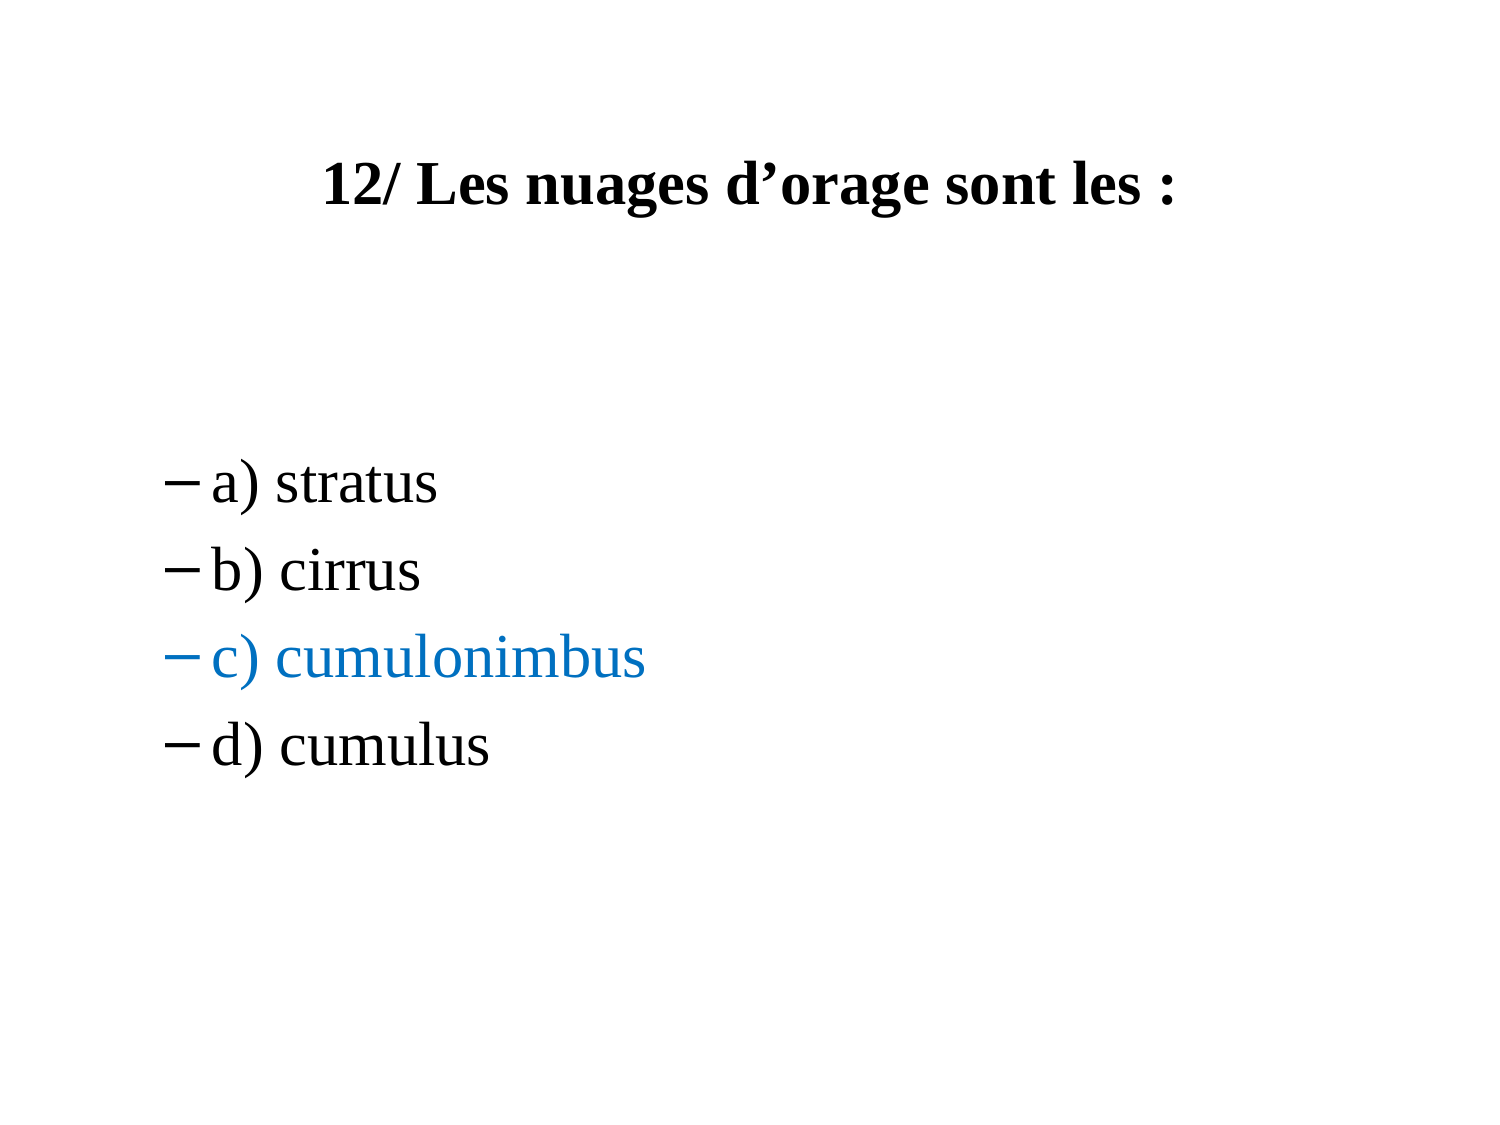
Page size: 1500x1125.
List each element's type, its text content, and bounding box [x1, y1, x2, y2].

title 12/ Les nuages d’orage sont les : [75, 45, 1425, 315]
list a) stratus b) cirrus c) cumulonimbus d) cumulus [75, 432, 1341, 1005]
